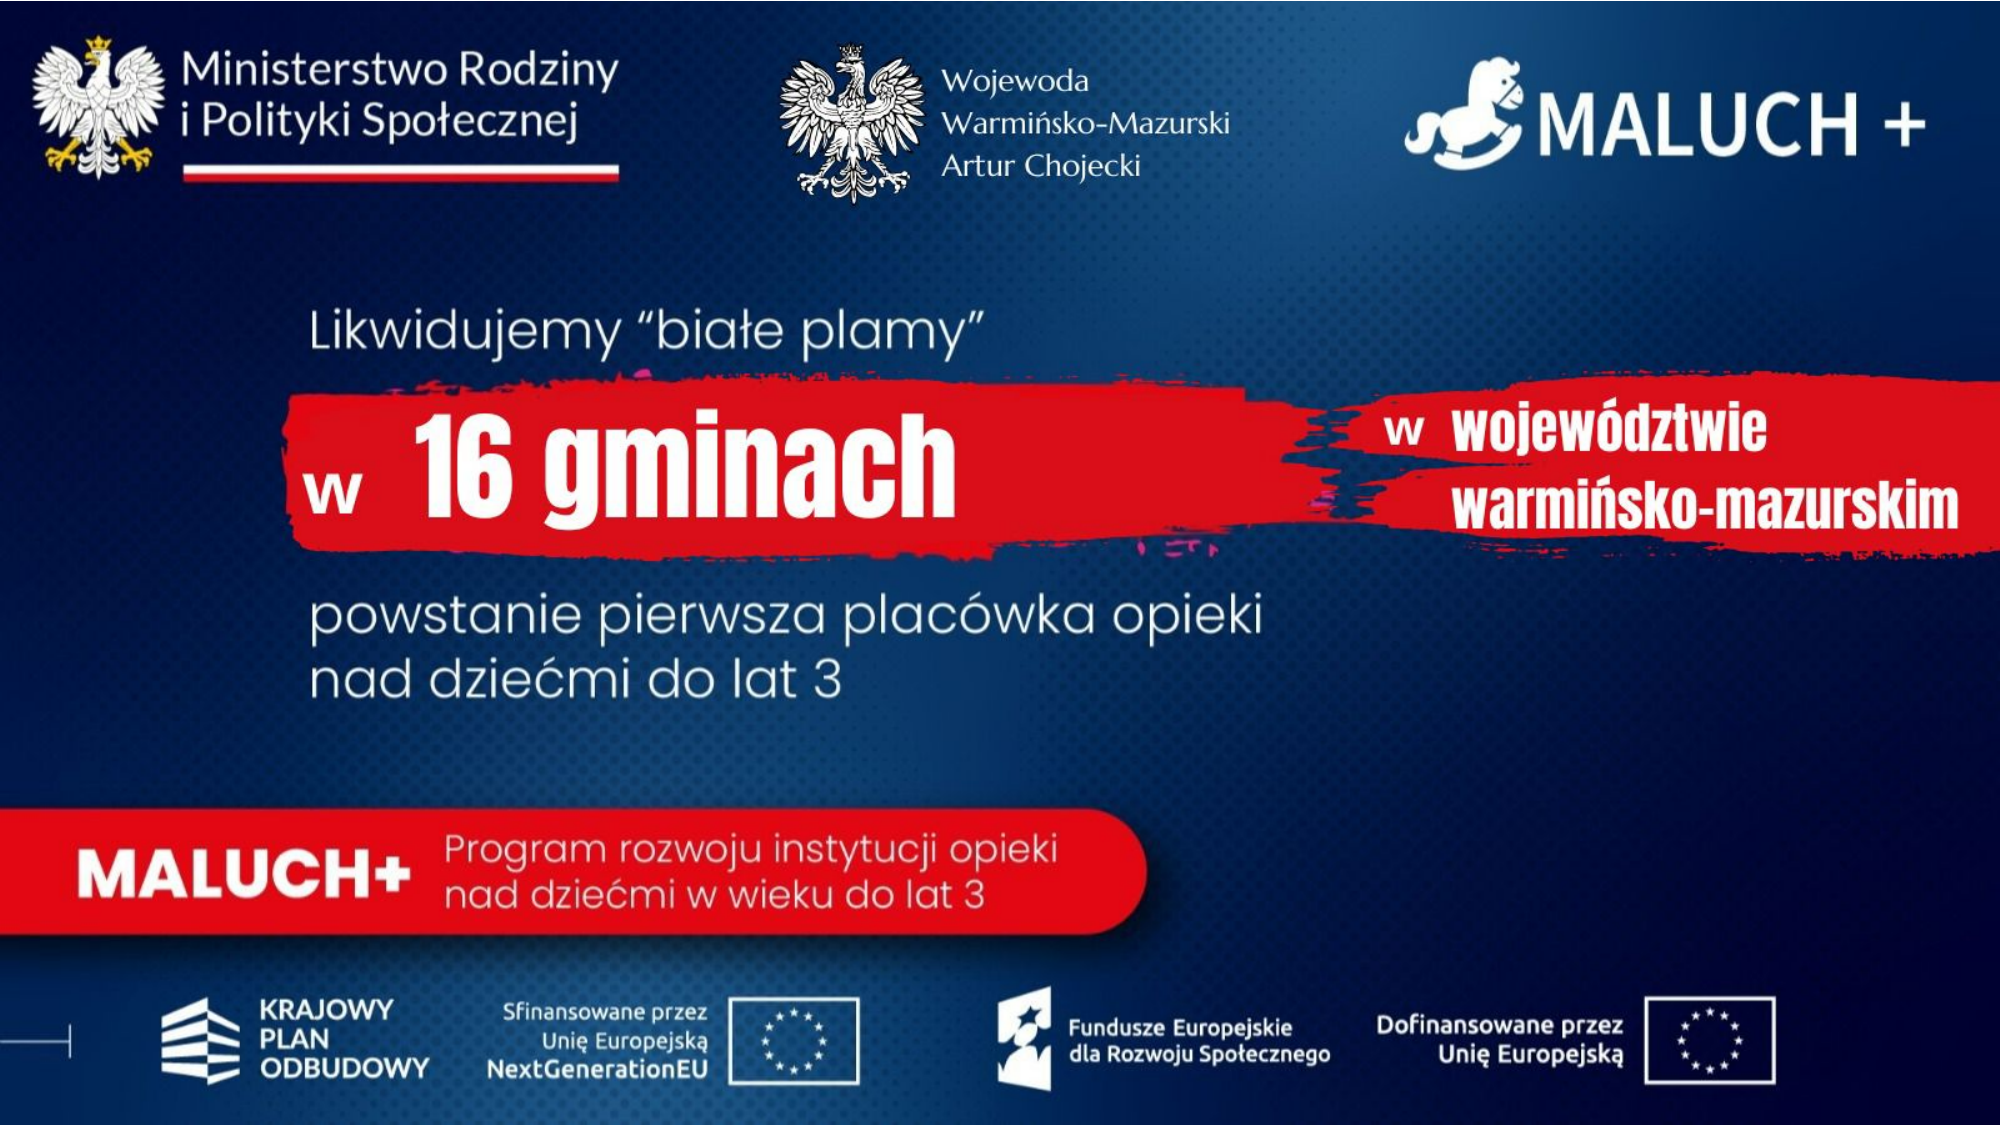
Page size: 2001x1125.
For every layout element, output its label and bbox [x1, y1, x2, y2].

list [0, 1, 2000, 1125]
